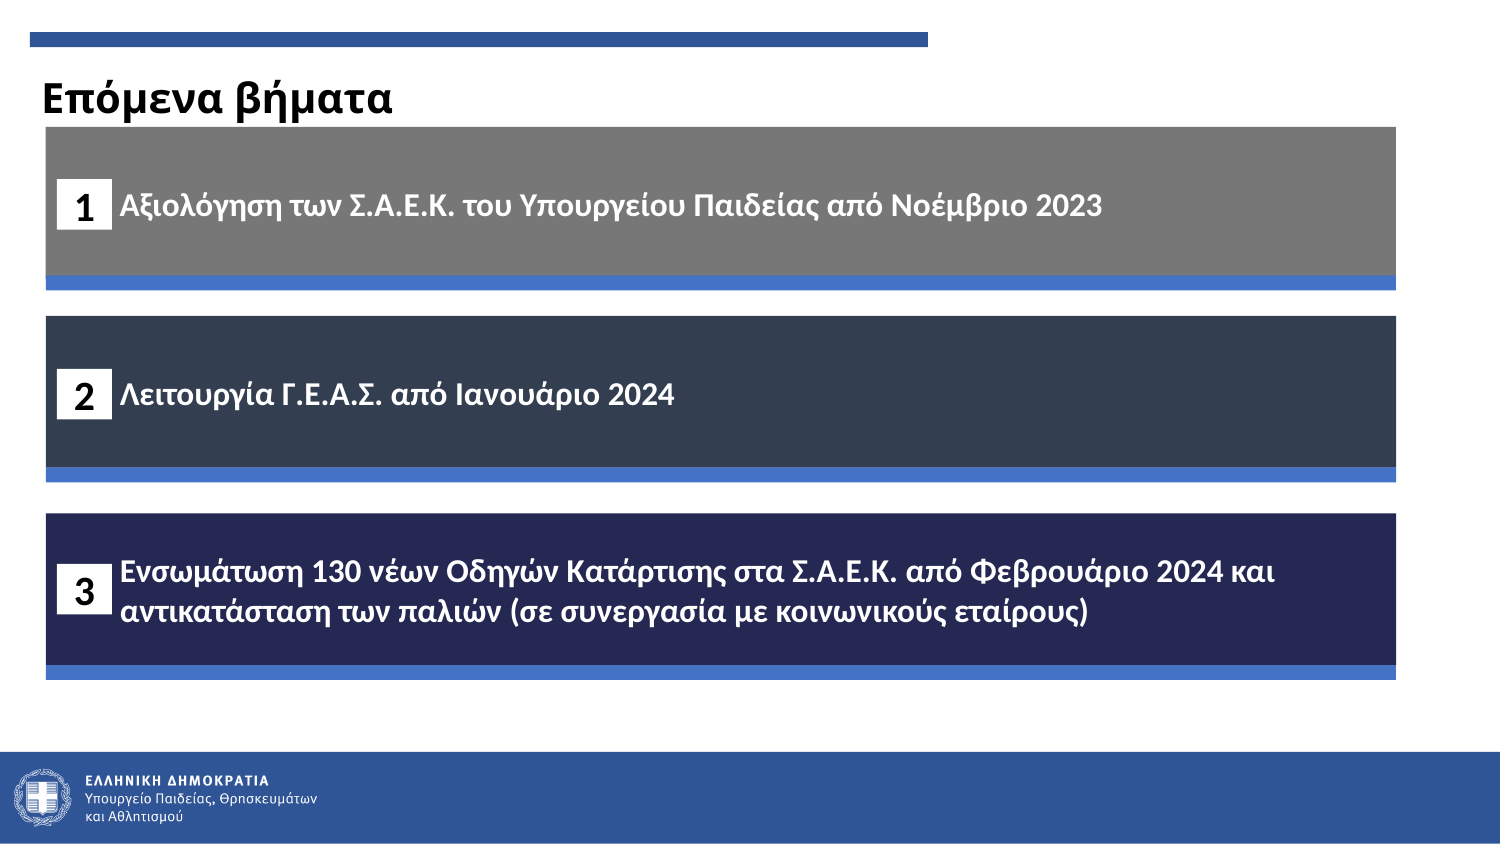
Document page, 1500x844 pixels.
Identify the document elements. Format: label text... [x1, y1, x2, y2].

text_box Αξιολόγηση των Σ.Α.Ε.Κ. του Υπουργείου Παιδείας από Νοέμβριο 2023 [45, 126, 1396, 275]
text_box 1 [56, 179, 112, 230]
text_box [45, 315, 1397, 681]
text_box Επόμενα βήματα [29, 58, 1090, 126]
text_box [45, 275, 1396, 291]
picture [0, 751, 331, 844]
text_box [29, 32, 928, 48]
